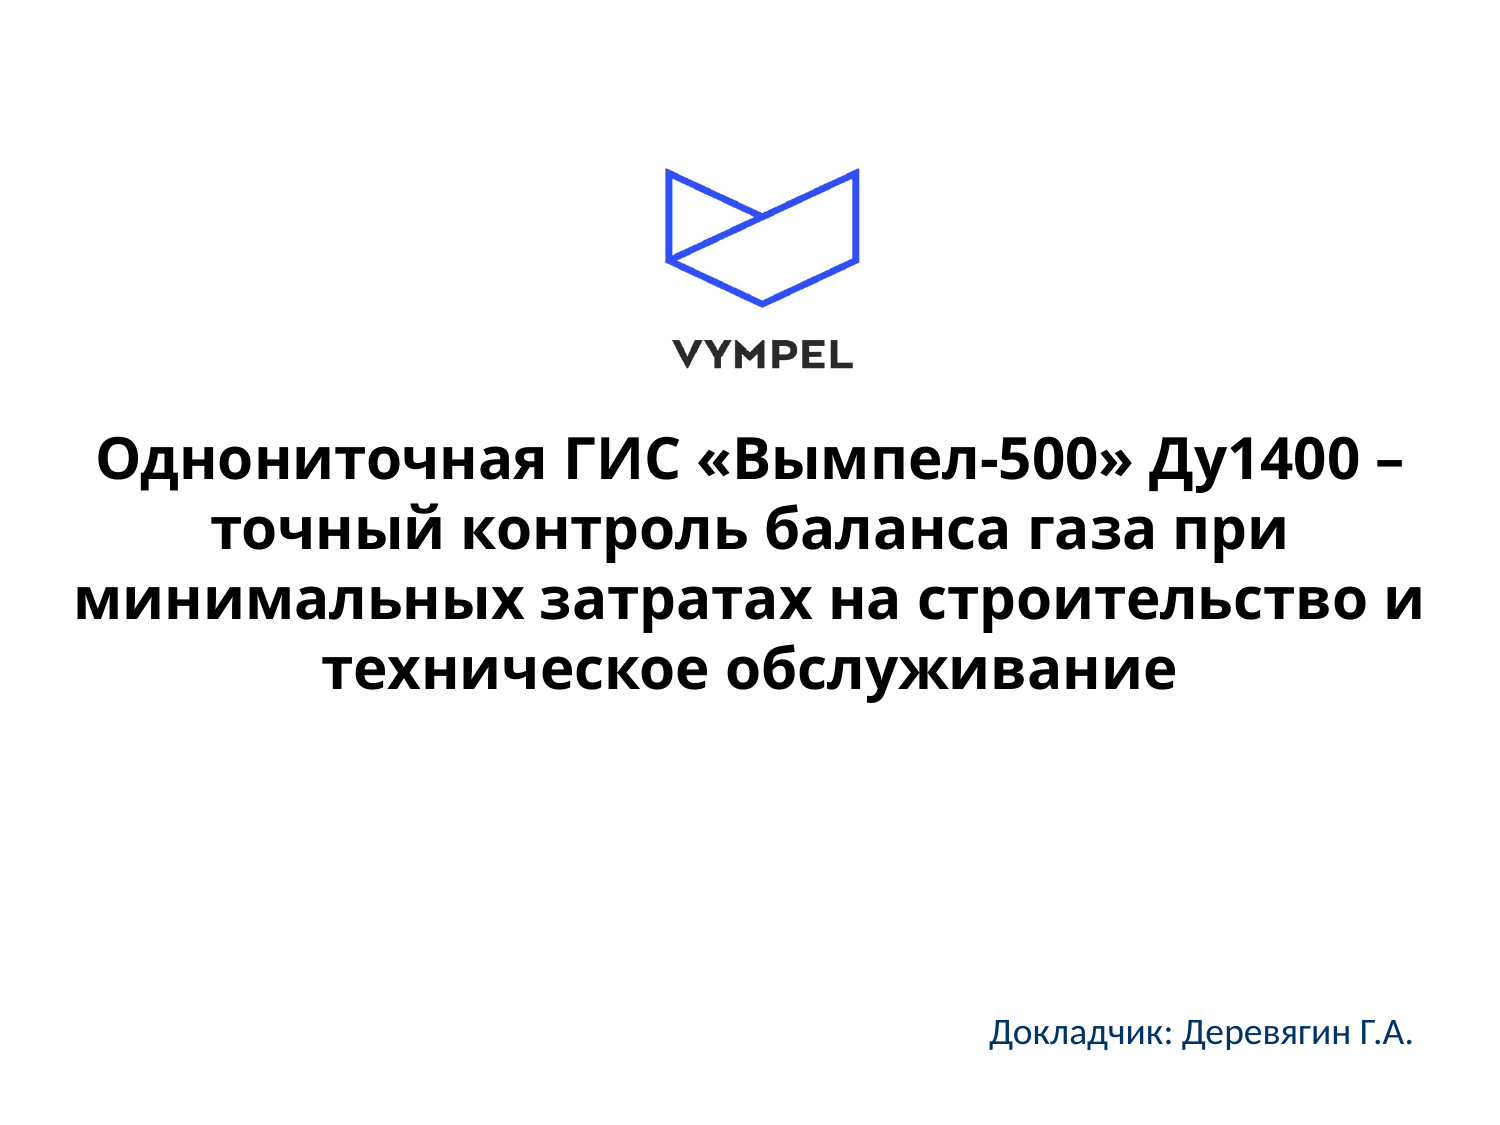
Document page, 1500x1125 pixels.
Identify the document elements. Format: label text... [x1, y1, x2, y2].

text_box Докладчик: Деревягин Г.А. [974, 999, 1461, 1105]
picture [601, 130, 922, 428]
text_box Однониточная ГИС «Вымпел-500» Ду1400 – точный контроль баланса газа при минимальных затратах на строительство и техническое обслуживание [41, 343, 1459, 989]
